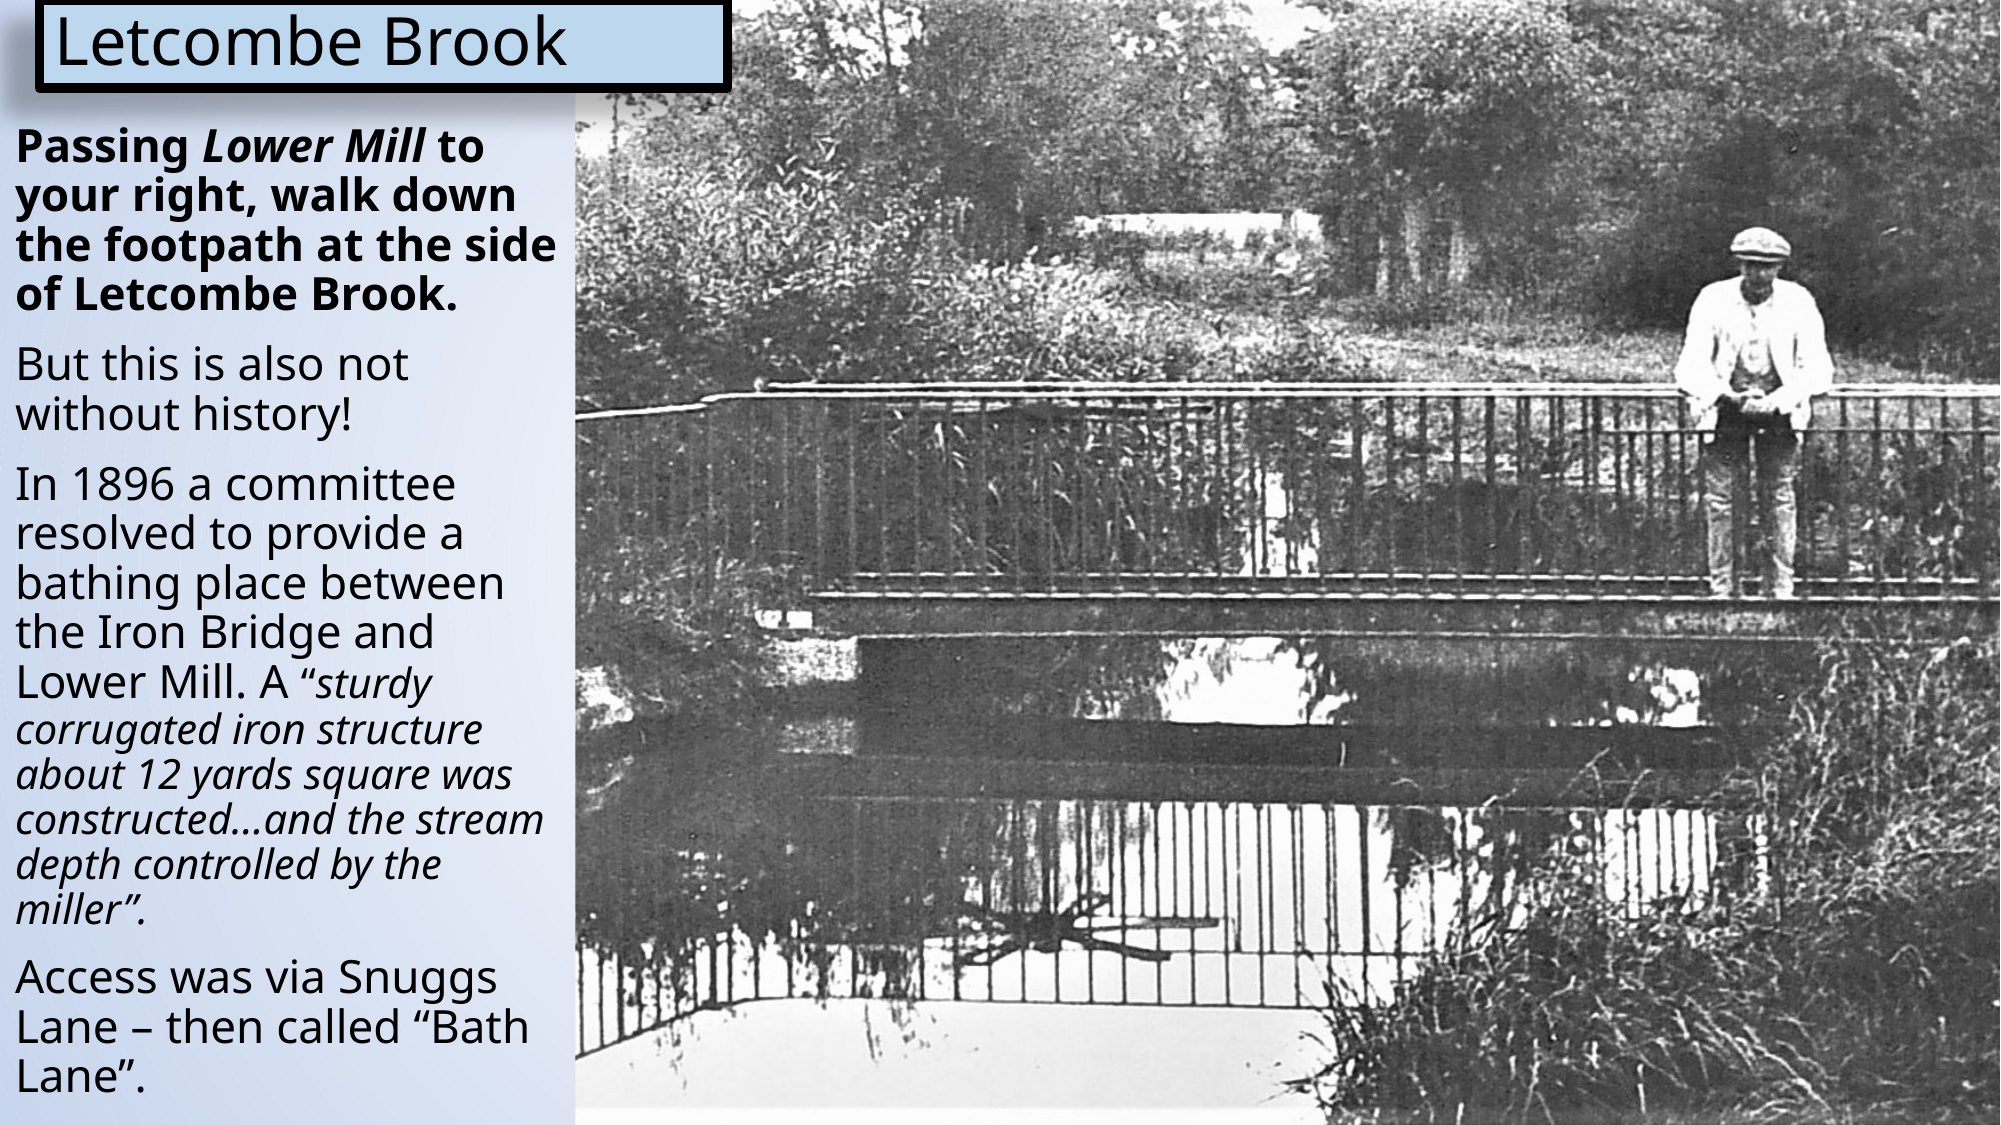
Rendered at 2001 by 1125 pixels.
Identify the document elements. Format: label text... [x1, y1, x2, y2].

title Letcombe Brook [39, 0, 575, 88]
list Passing Lower Mill to your right, walk down the footpath at the side of Letcombe Brook. But this is also not without history! In 1896 a committee resolved to provide a bathing place between the Iron Bridge and Lower Mill. A “sturdy corrugated iron structure about 12 yards square was constructed…and the stream depth controlled by the miller”. Access was via Snuggs Lane – then called “Bath Lane”. [0, 115, 575, 1125]
picture [575, 0, 2000, 1125]
